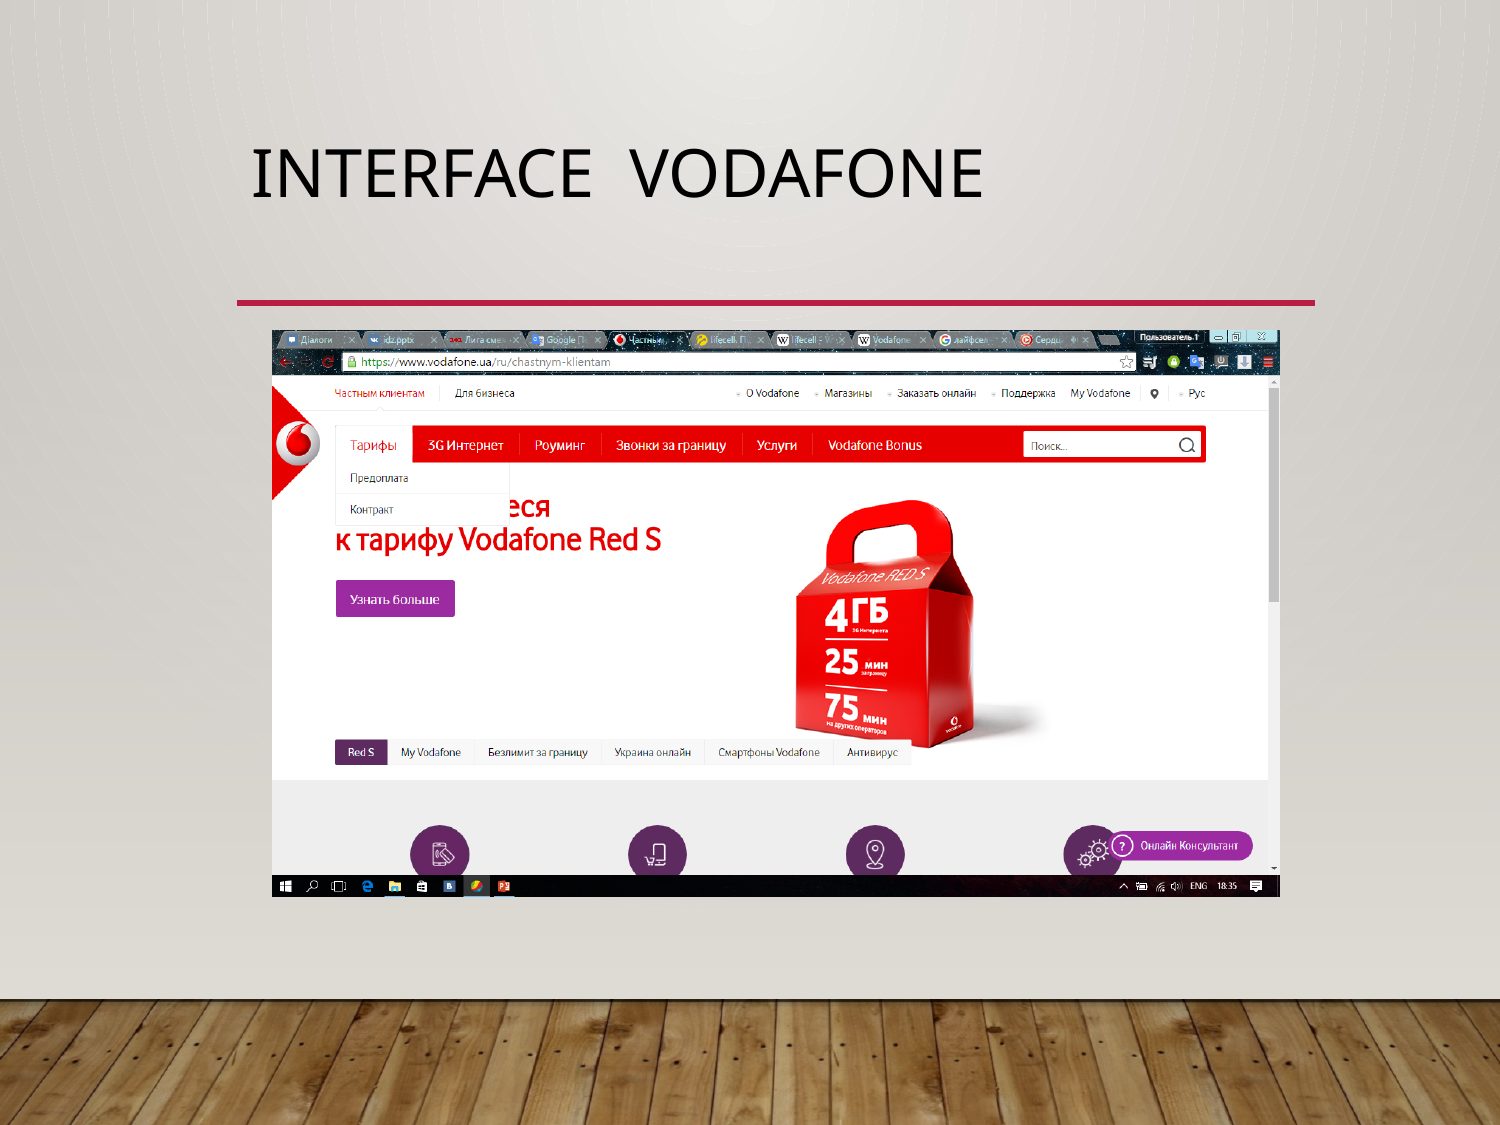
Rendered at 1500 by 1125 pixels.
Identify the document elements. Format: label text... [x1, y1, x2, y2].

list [272, 330, 1280, 897]
picture [0, 999, 1500, 1125]
title Interface vodafone [236, 131, 1315, 305]
